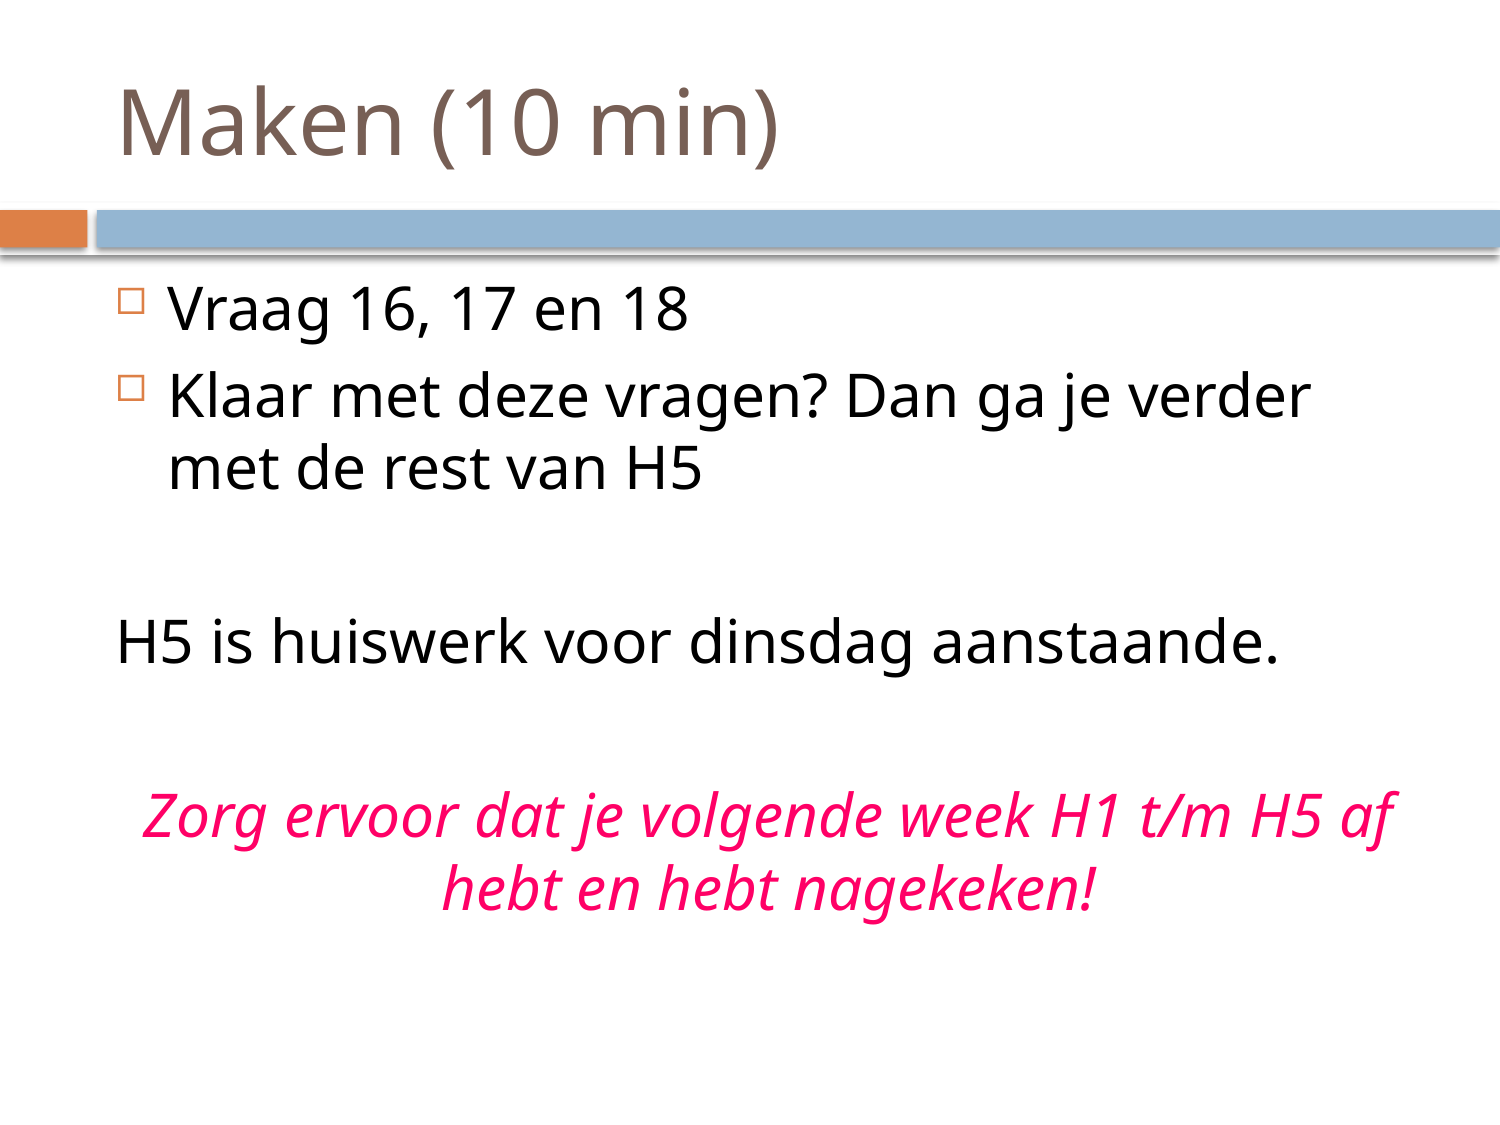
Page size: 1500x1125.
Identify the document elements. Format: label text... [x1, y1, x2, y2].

title Maken (10 min) [100, 37, 1438, 200]
list Vraag 16, 17 en 18 Klaar met deze vragen? Dan ga je verder met de rest van H5 H5 is huiswerk voor dinsdag aanstaande. Zorg ervoor dat je volgende week H1 t/m H5 af hebt en hebt nagekeken! [100, 262, 1438, 1000]
